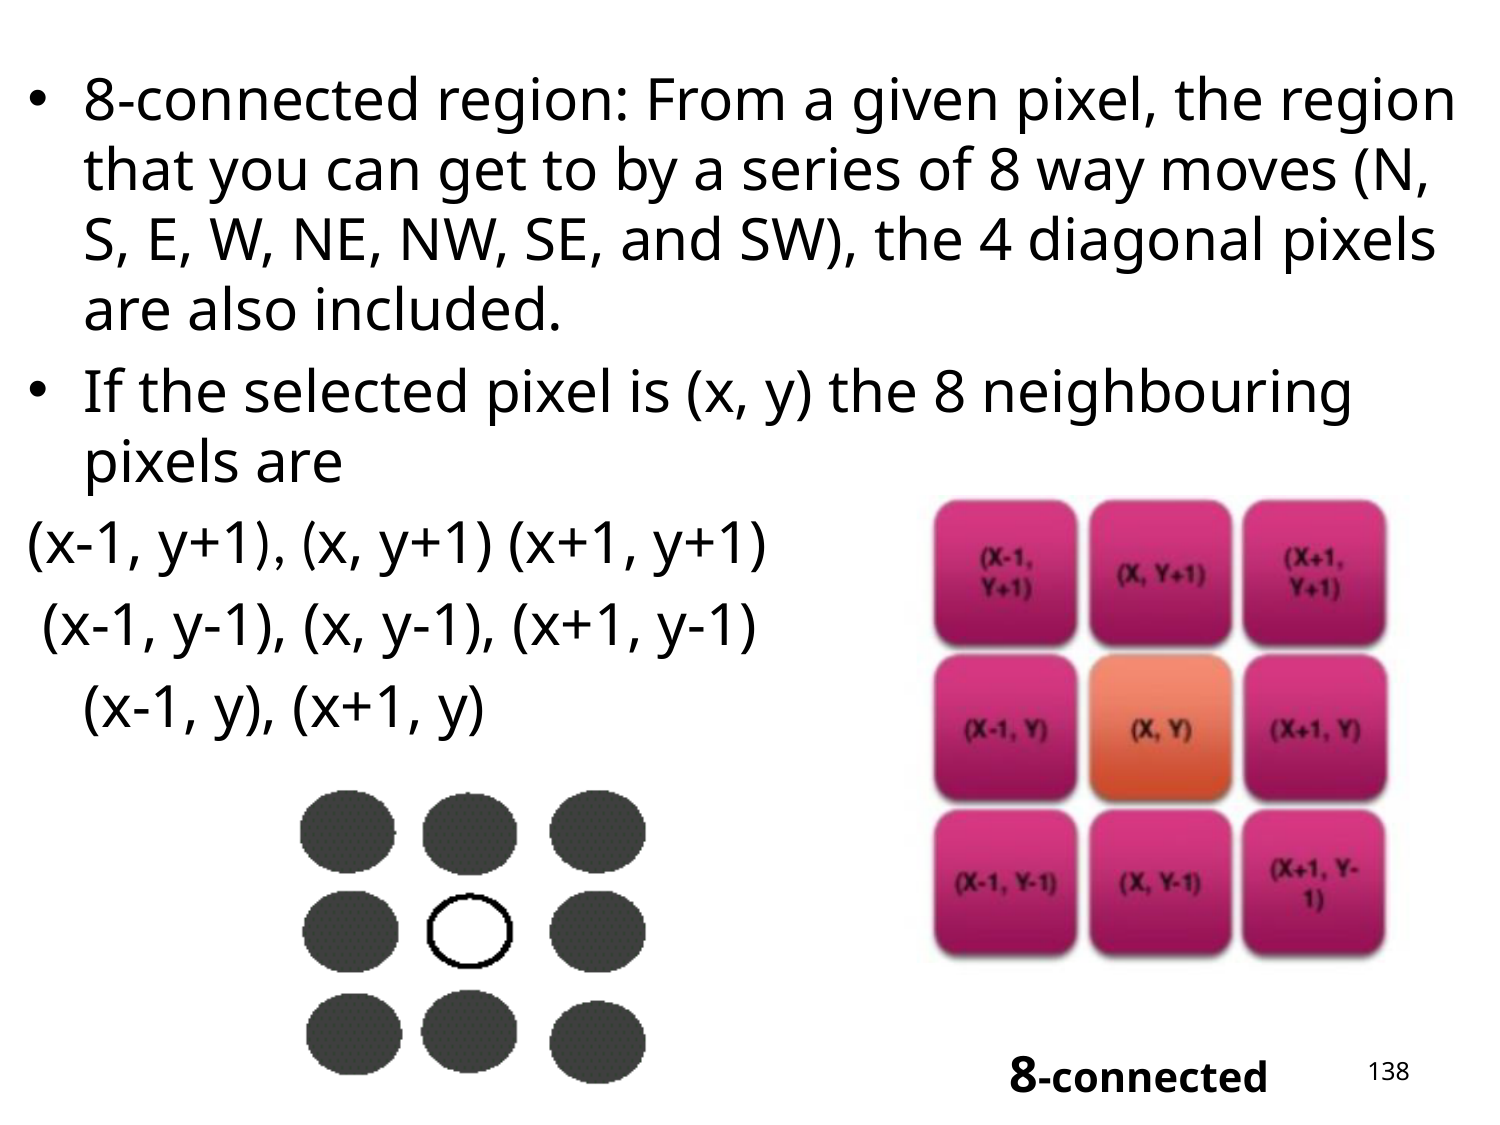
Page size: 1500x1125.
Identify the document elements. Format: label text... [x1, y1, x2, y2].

list 8-connected region: From a given pixel, the region that you can get to by a series of 8 way moves (N, S, E, W, NE, NW, SE, and SW), the 4 diagonal pixels are also included. If the selected pixel is (x, y) the 8 neighbouring pixels are (x-1, y+1), (x, y+1) (x+1, y+1) (x-1, y-1), (x, y-1), (x+1, y-1) (x-1, y), (x+1, y) [12, 54, 1476, 1103]
slide_number 138 [1285, 1042, 1425, 1103]
picture [262, 766, 689, 1100]
picture [885, 495, 1476, 975]
text_box 8-connected [994, 1034, 1285, 1110]
